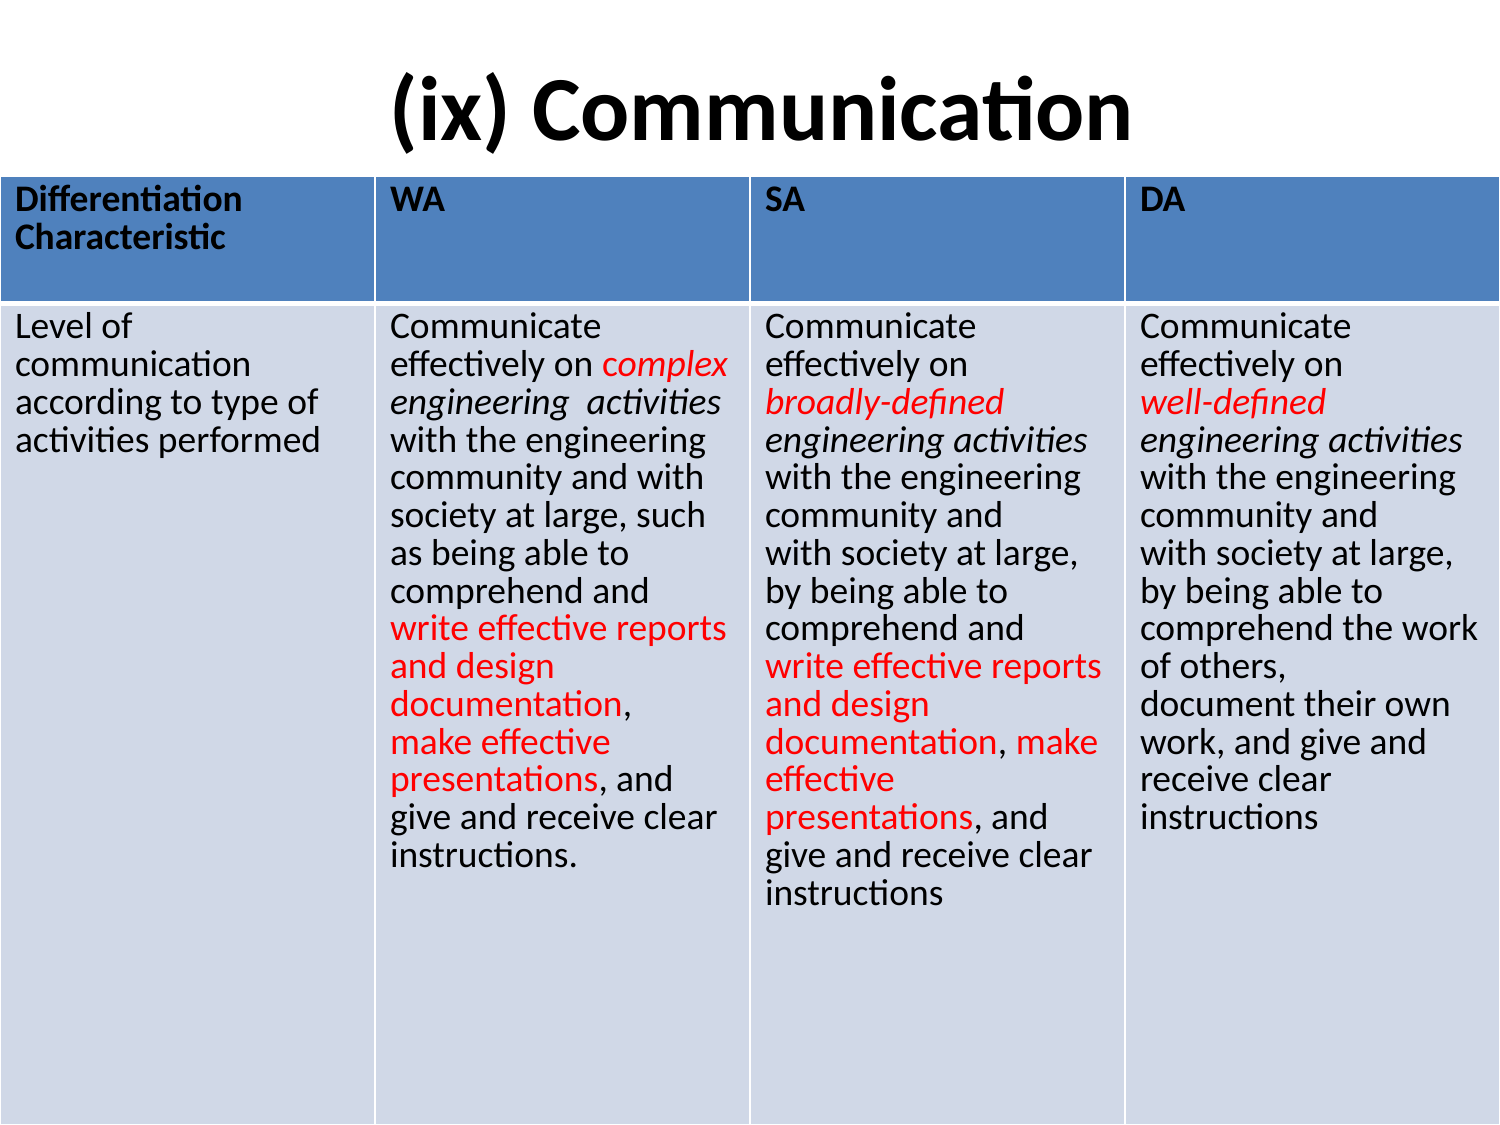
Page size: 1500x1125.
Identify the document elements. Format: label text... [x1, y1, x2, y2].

table_header WA [376, 177, 749, 301]
table_cell Communicate effectively on well-defined engineering activities with the engineering community and with society at large, by being able to comprehend the work of others, document their own work, and give and receive clear instructions [1126, 306, 1499, 1124]
table_cell Communicate effectively on complex engineering activities with the engineering community and with society at large, such as being able to comprehend and write effective reports and design documentation, make effective presentations, and give and receive clear instructions. [376, 306, 749, 1124]
table_header SA [751, 177, 1124, 301]
table_header DA [1126, 177, 1499, 301]
table_cell Level of communication according to type of activities performed [1, 306, 374, 1124]
table_cell Communicate effectively on broadly-defined engineering activities with the engineering community and with society at large, by being able to comprehend and write effective reports and design documentation, make effective presentations, and give and receive clear instructions [751, 306, 1124, 1124]
title (ix) Communication [50, 35, 1475, 173]
table_header Differentiation Characteristic [1, 177, 374, 301]
